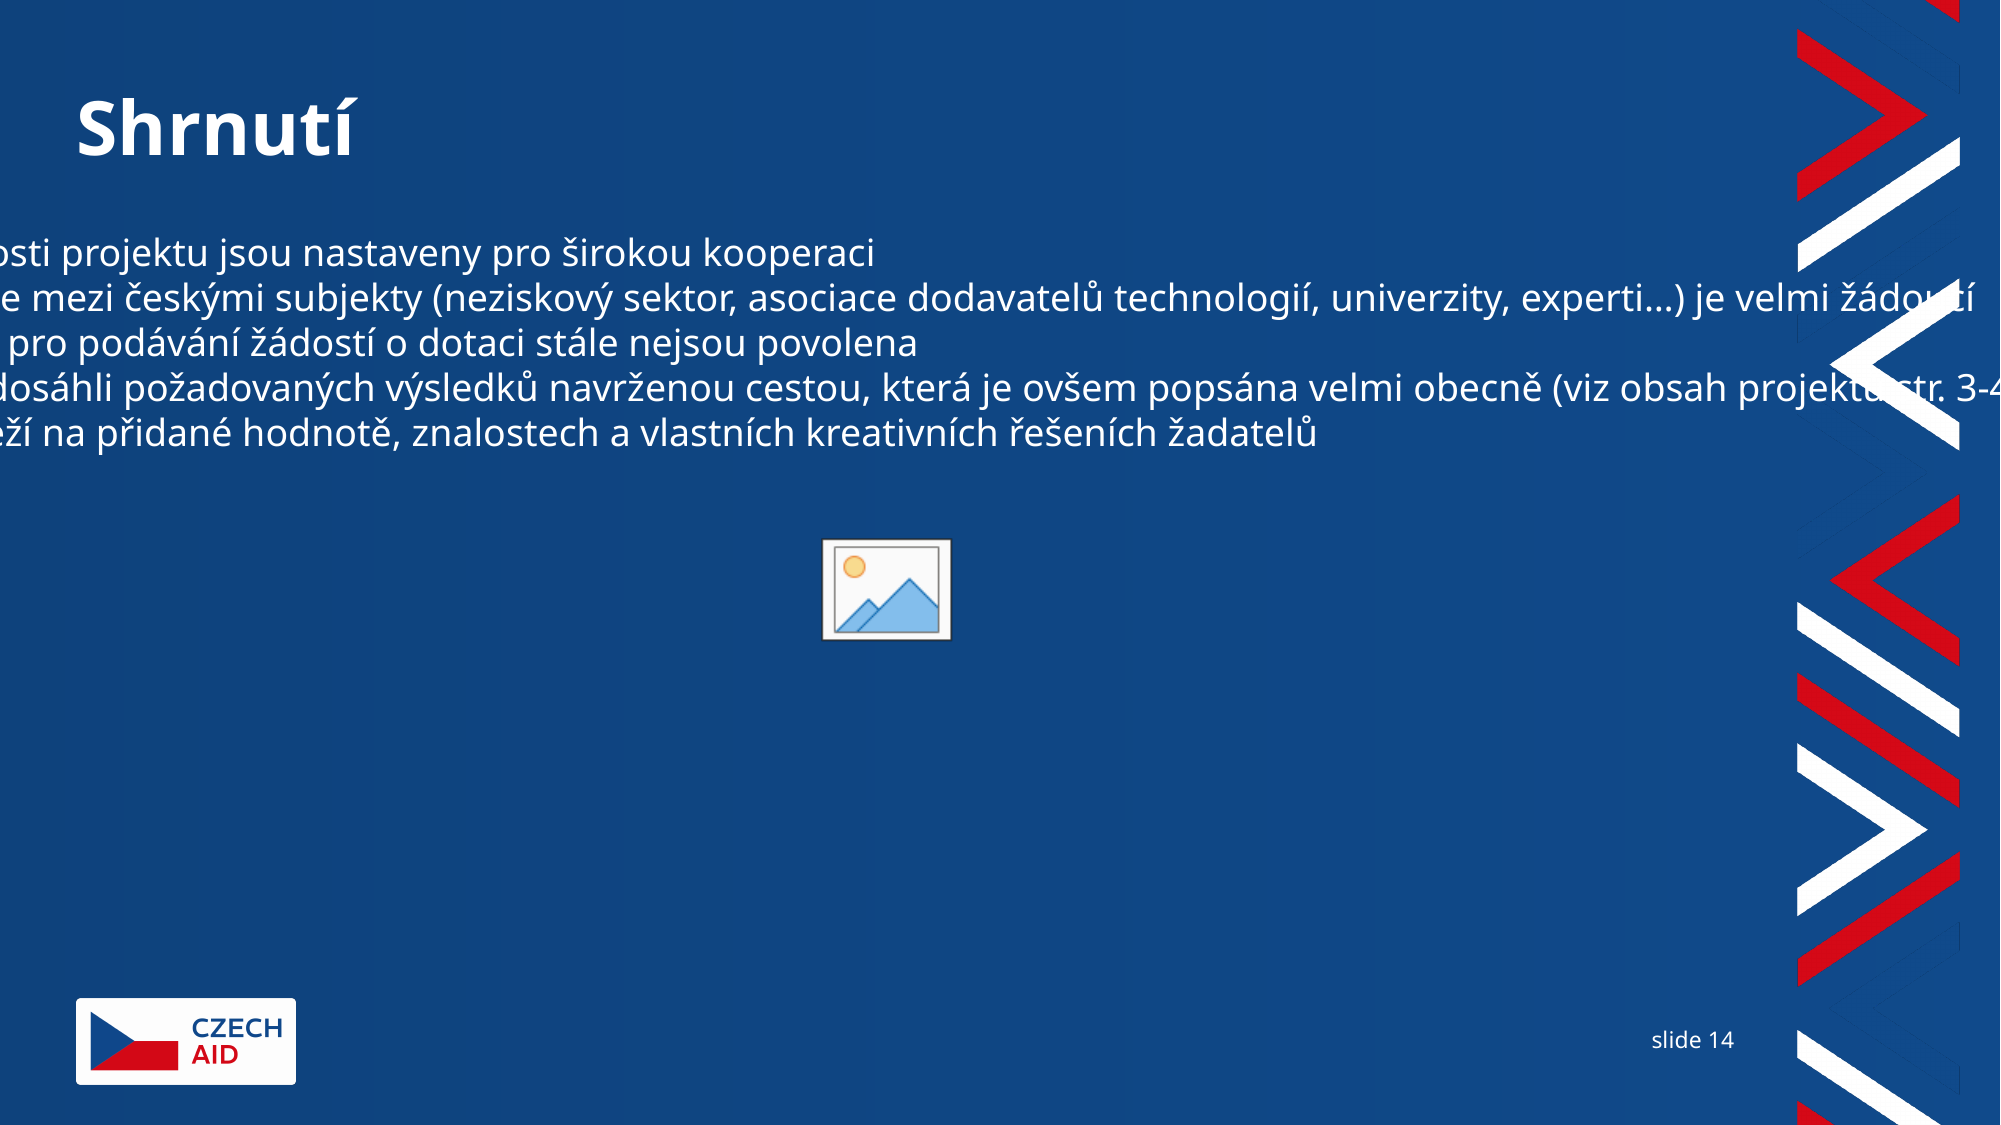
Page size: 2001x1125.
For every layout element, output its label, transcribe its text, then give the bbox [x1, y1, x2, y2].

title Shrnutí [76, 73, 1750, 190]
picture [1797, 0, 1960, 1125]
picture [1952, 293, 1960, 308]
slide_number slide 14 [1299, 1011, 1750, 1071]
picture [76, 998, 296, 1085]
picture [76, 220, 1698, 959]
